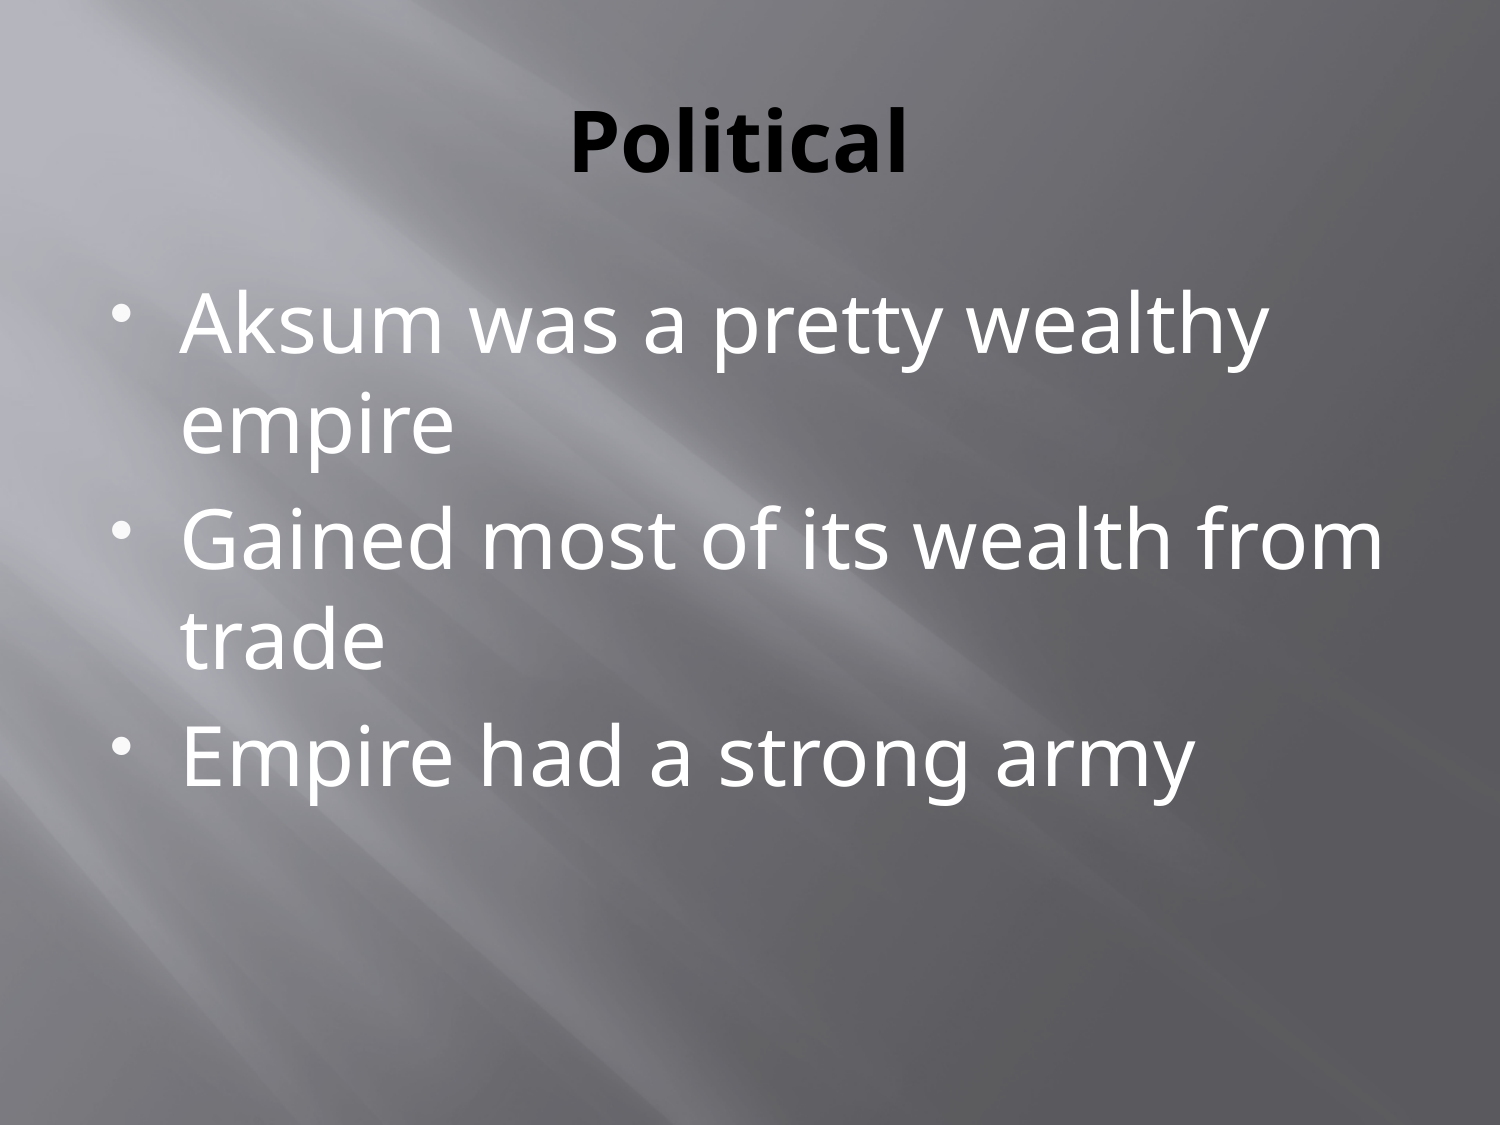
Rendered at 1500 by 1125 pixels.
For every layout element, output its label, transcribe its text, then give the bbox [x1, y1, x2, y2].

title Political [75, 45, 1425, 233]
list Aksum was a pretty wealthy empire Gained most of its wealth from trade Empire had a strong army [75, 262, 1425, 1035]
